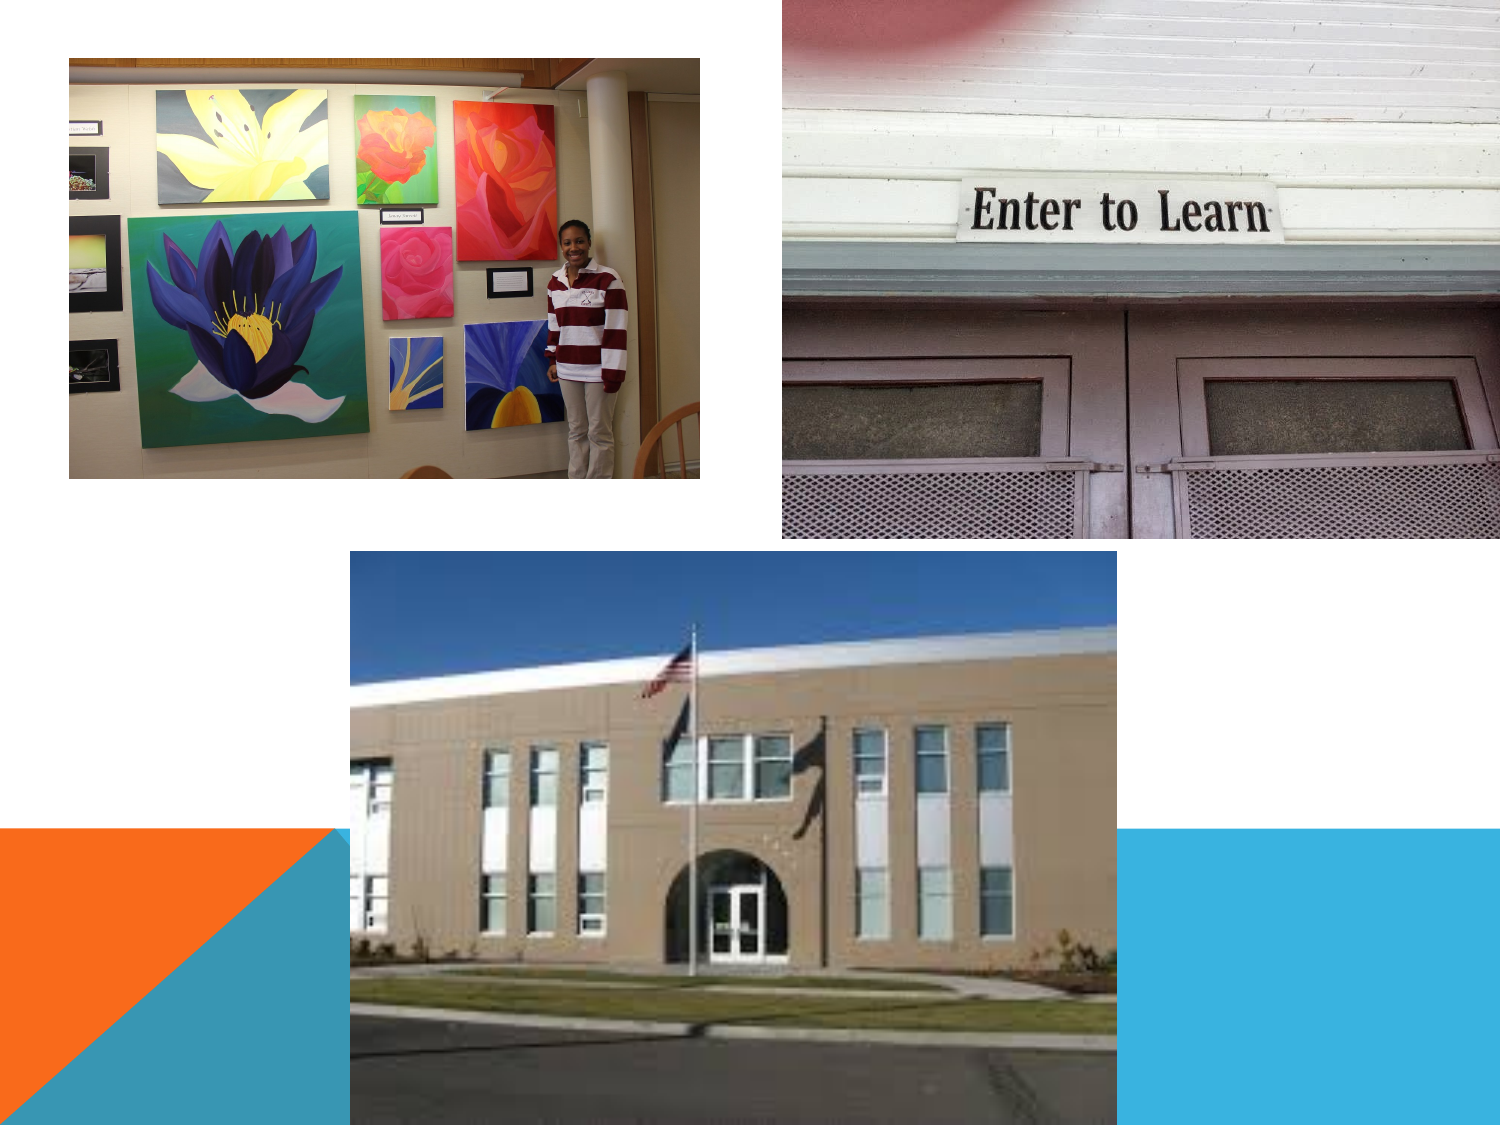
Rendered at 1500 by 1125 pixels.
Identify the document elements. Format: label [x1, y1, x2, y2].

picture [69, 58, 700, 480]
picture [350, 550, 1118, 1125]
picture [782, 0, 1500, 539]
